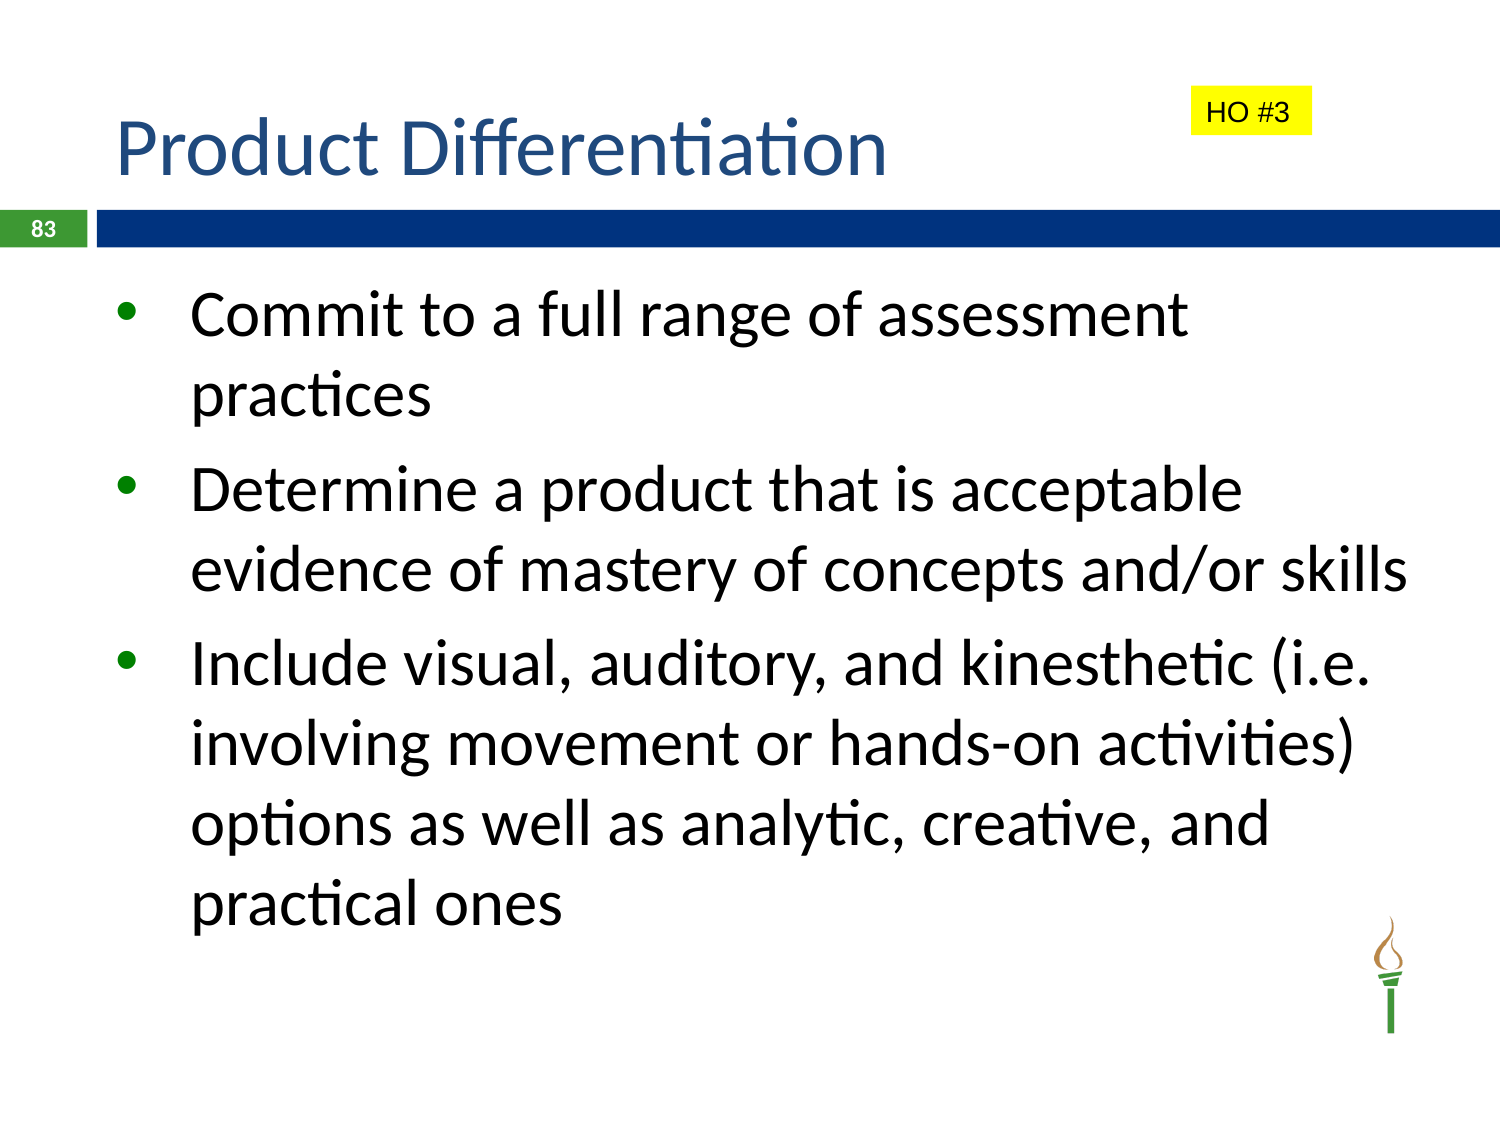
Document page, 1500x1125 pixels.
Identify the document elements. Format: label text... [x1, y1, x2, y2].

list Commit to a full range of assessment practices Determine a product that is acceptable evidence of mastery of concepts and/or skills Include visual, auditory, and kinesthetic (i.e. involving movement or hands-on activities) options as well as analytic, creative, and practical ones [100, 262, 1438, 1025]
slide_number 83 [0, 209, 88, 250]
picture [1374, 1025, 1406, 1036]
title Product Differentiation [100, 37, 1438, 200]
text_box HO #3 [1191, 85, 1313, 136]
